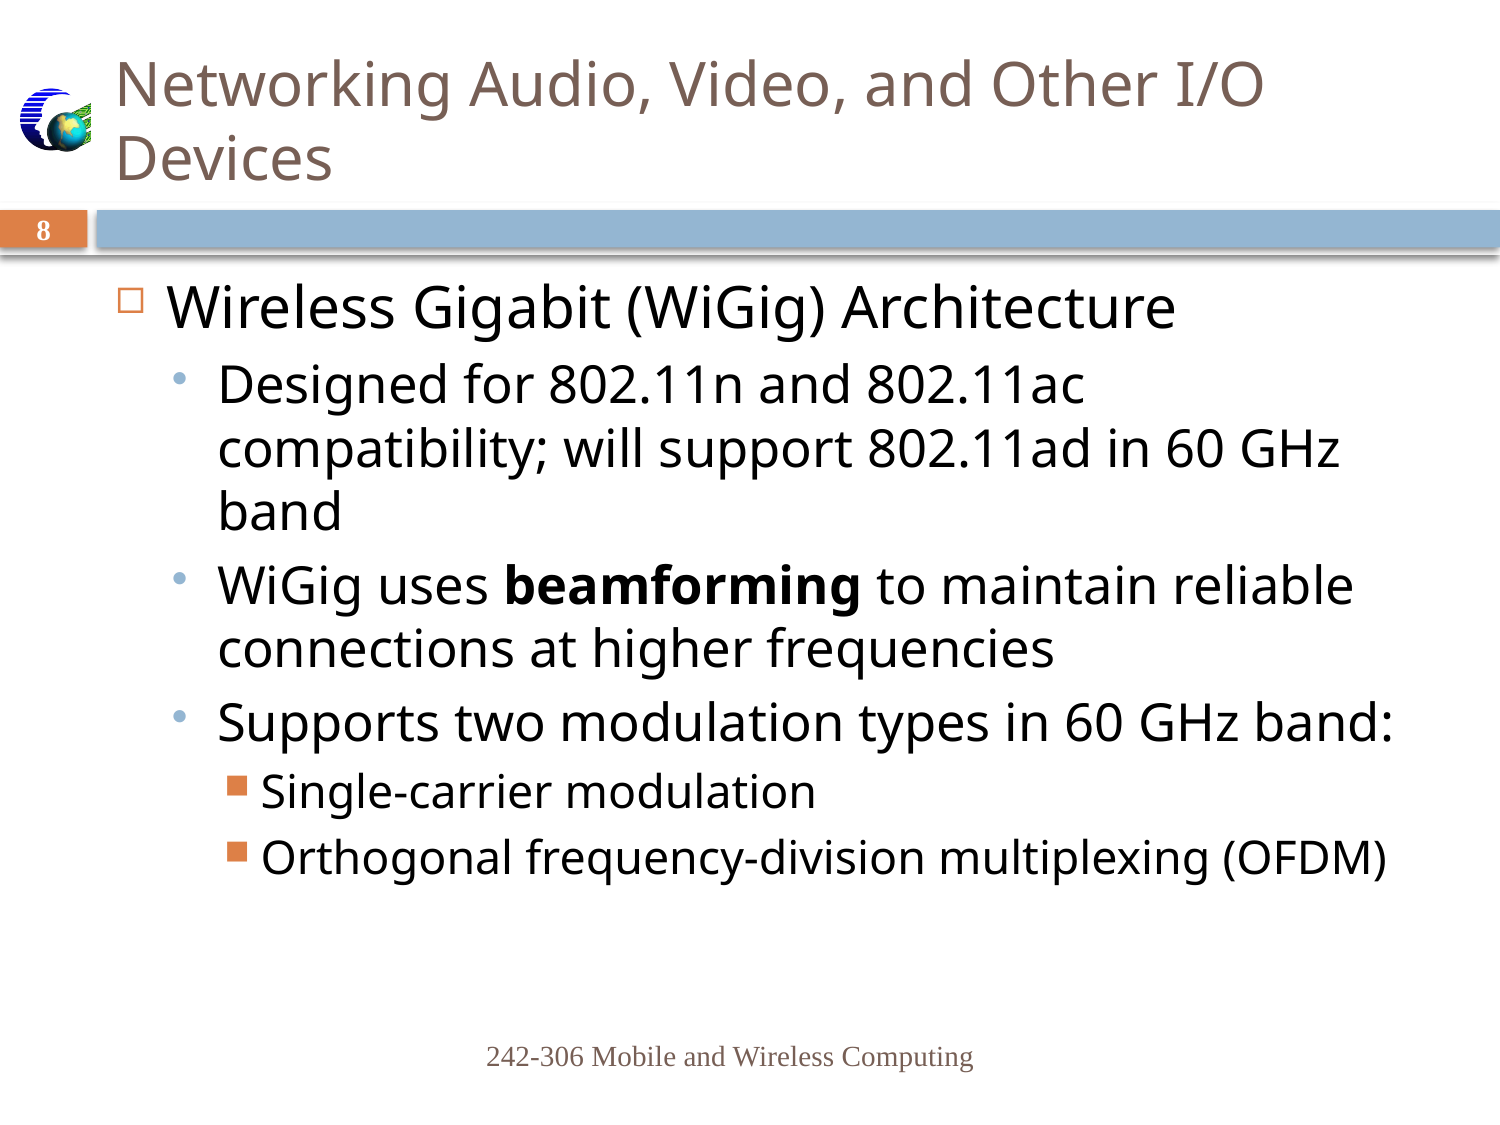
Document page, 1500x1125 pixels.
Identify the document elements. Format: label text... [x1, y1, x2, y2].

list Wireless Gigabit (WiGig) Architecture Designed for 802.11n and 802.11ac compatibility; will support 802.11ad in 60 GHz band WiGig uses beamforming to maintain reliable connections at higher frequencies Supports two modulation types in 60 GHz band: Single-carrier modulation Orthogonal frequency-division multiplexing (OFDM) [100, 262, 1438, 1000]
footer 242-306 Mobile and Wireless Computing [99, 1024, 990, 1085]
slide_number 8 [0, 208, 88, 249]
title Networking Audio, Video, and Other I/O Devices [99, 37, 1438, 200]
picture [19, 86, 91, 153]
